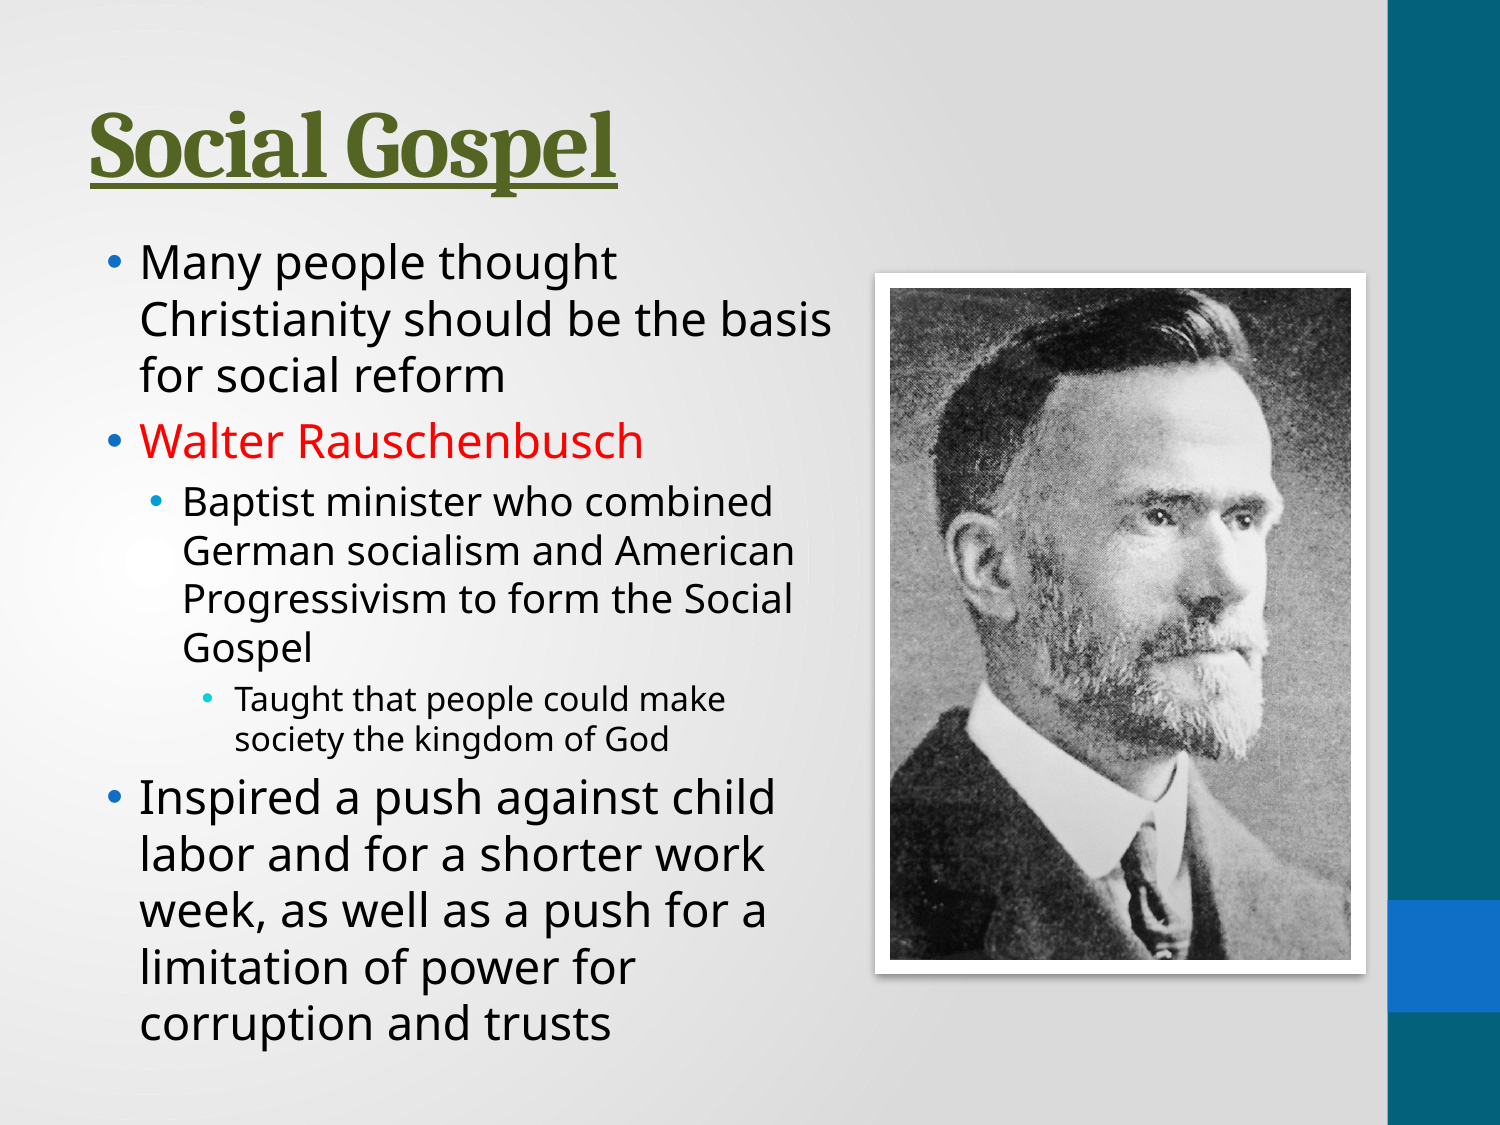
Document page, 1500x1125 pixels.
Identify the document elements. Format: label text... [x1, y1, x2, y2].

list Many people thought Christianity should be the basis for social reform Walter Rauschenbusch Baptist minister who combined German socialism and American Progressivism to form the Social Gospel Taught that people could make society the kingdom of God Inspired a push against child labor and for a shorter work week, as well as a push for a limitation of power for corruption and trusts [75, 224, 850, 1075]
title Social Gospel [75, 45, 1325, 233]
picture [889, 286, 1352, 961]
